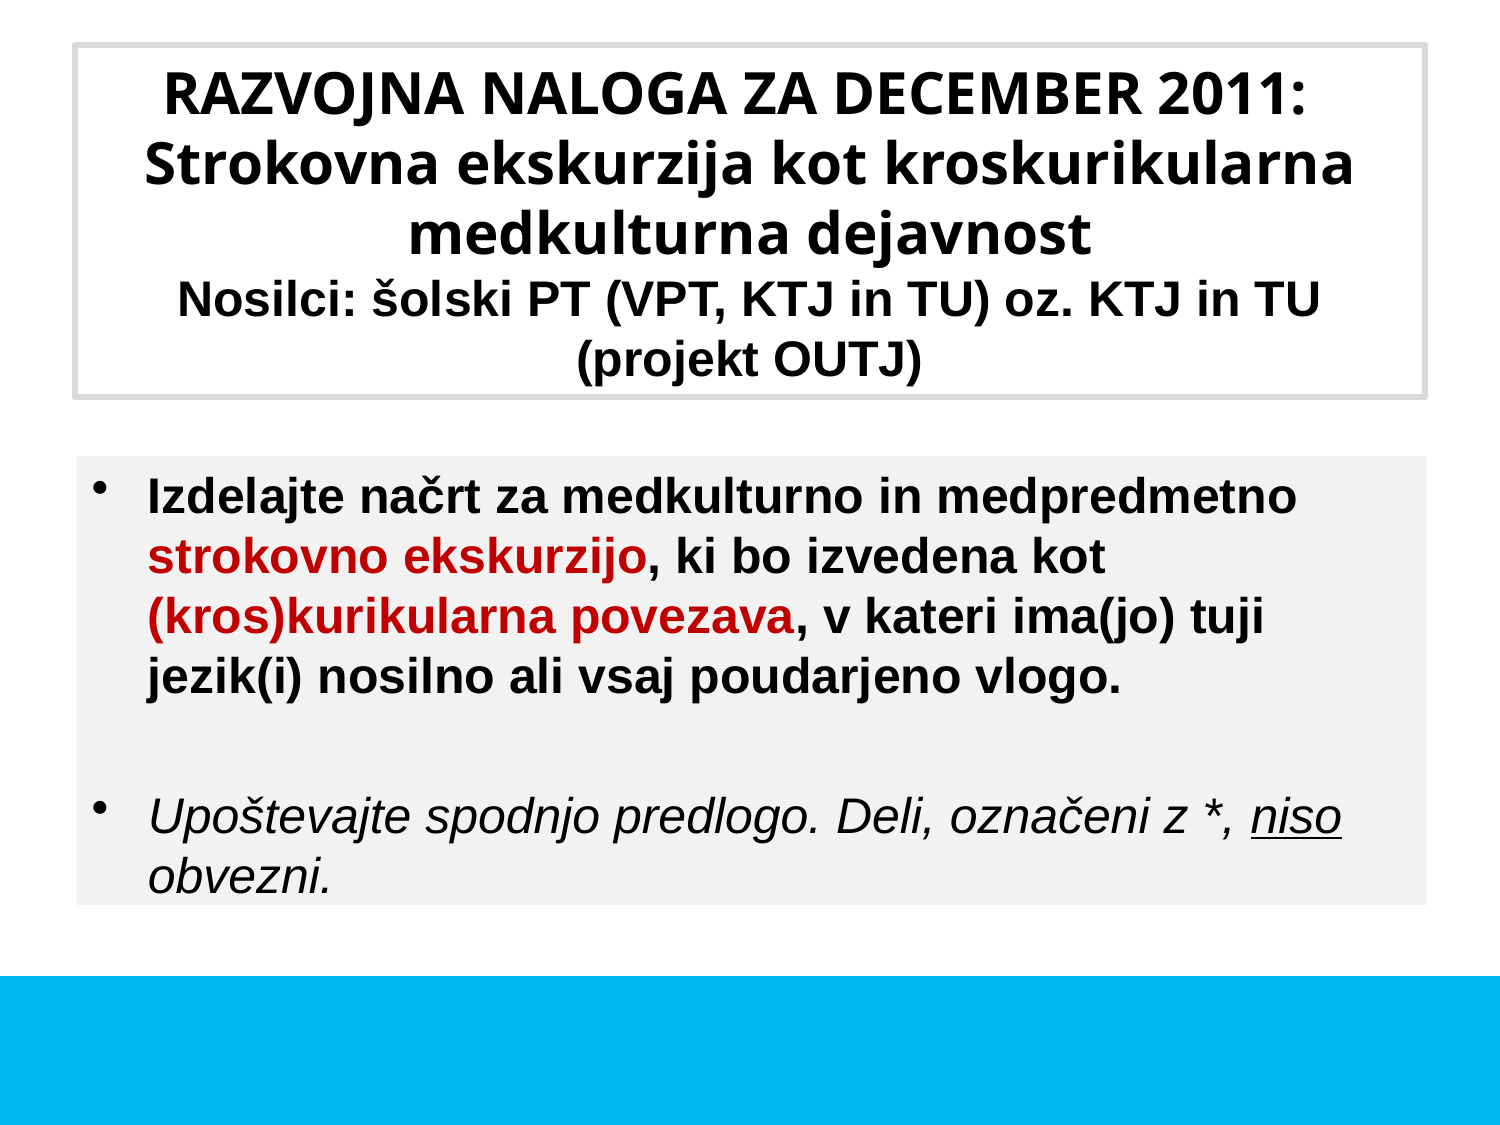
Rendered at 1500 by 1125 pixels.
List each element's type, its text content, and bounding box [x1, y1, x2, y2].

title RAZVOJNA NALOGA ZA DECEMBER 2011: Strokovna ekskurzija kot kroskurikularna medkulturna dejavnost Nosilci: šolski PT (VPT, KTJ in TU) oz. KTJ in TU (projekt OUTJ) [75, 45, 1425, 398]
list Izdelajte načrt za medkulturno in medpredmetno strokovno ekskurzijo, ki bo izvedena kot (kros)kurikularna povezava, v kateri ima(jo) tuji jezik(i) nosilno ali vsaj poudarjeno vlogo. Upoštevajte spodnjo predlogo. Deli, označeni z *, niso obvezni. [76, 456, 1427, 906]
